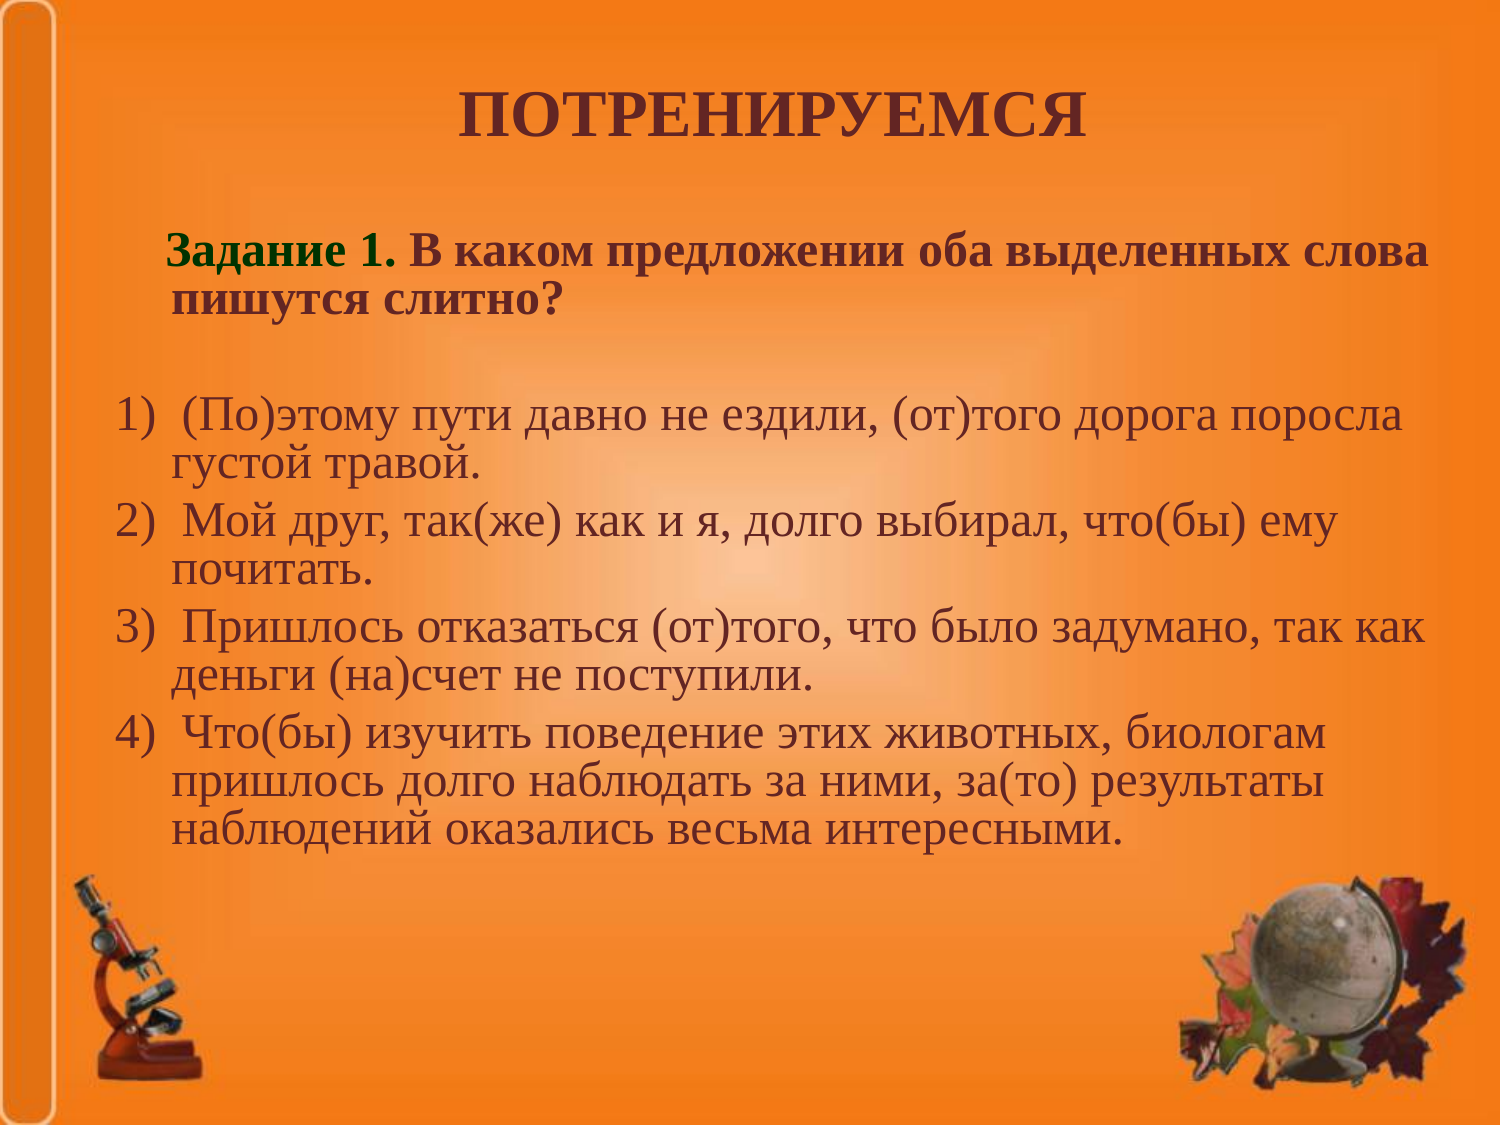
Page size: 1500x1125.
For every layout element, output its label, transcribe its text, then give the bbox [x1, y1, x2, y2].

picture [0, 0, 1500, 1125]
text_box ПОТРЕНИРУЕМСЯ Задание 1. В каком предложении оба выделенных слова пишутся слитно? 1) (По)этому пути давно не ездили, (от)того дорога поросла густой травой. 2) Мой друг, так(же) как и я, долго выбирал, что(бы) ему почитать. 3) Пришлось отказаться (от)того, что было задумано, так как деньги (на)счет не поступили. 4) Что(бы) изучить поведение этих животных, биологам пришлось долго наблюдать за ними, за(то) результаты наблюдений оказались весьма интересными. [100, 78, 1447, 862]
